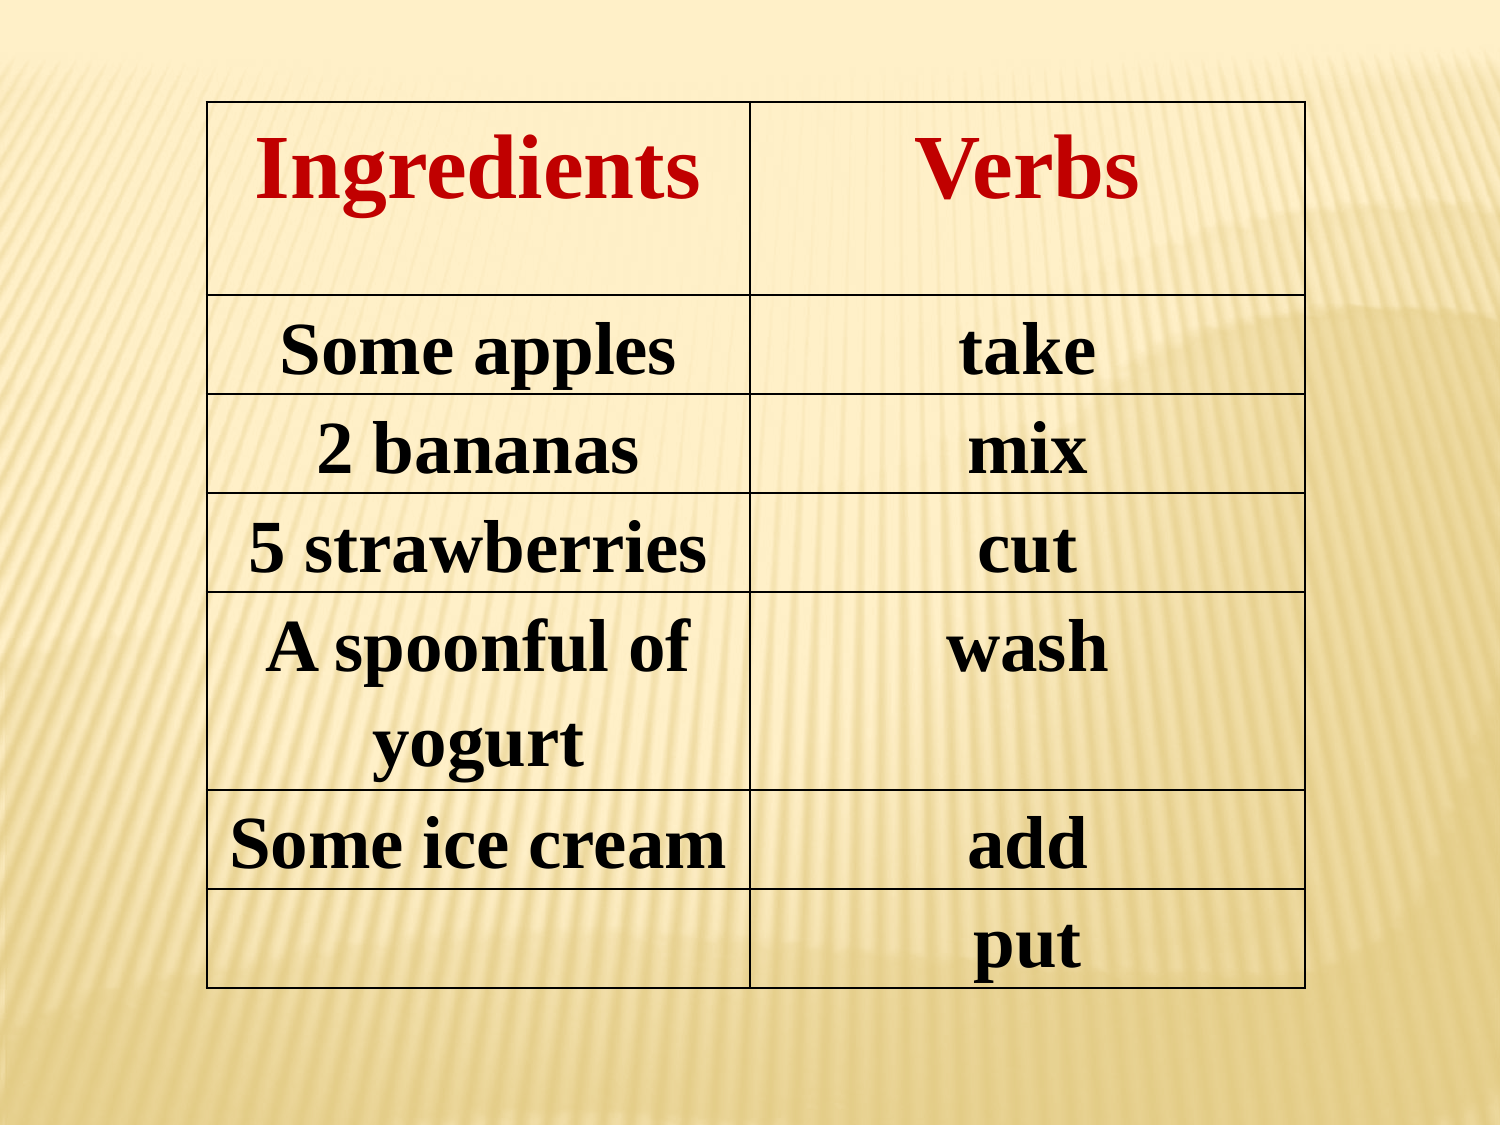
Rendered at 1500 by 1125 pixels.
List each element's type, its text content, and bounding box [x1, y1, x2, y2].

table_cell mix [751, 395, 1304, 492]
table_cell Some apples [208, 296, 749, 393]
table_cell A spoonful of yogurt [208, 593, 749, 789]
table_cell Some ice cream [208, 791, 749, 888]
table_cell [208, 890, 749, 987]
table_cell cut [751, 494, 1304, 591]
table_cell put [751, 890, 1304, 987]
table_cell add [751, 791, 1304, 888]
table_cell wash [751, 593, 1304, 789]
table_header Ingredients [208, 103, 749, 294]
table_header Verbs [751, 103, 1304, 294]
table_cell 5 strawberries [208, 494, 749, 591]
table_cell take [751, 296, 1304, 393]
table_cell 2 bananas [208, 395, 749, 492]
